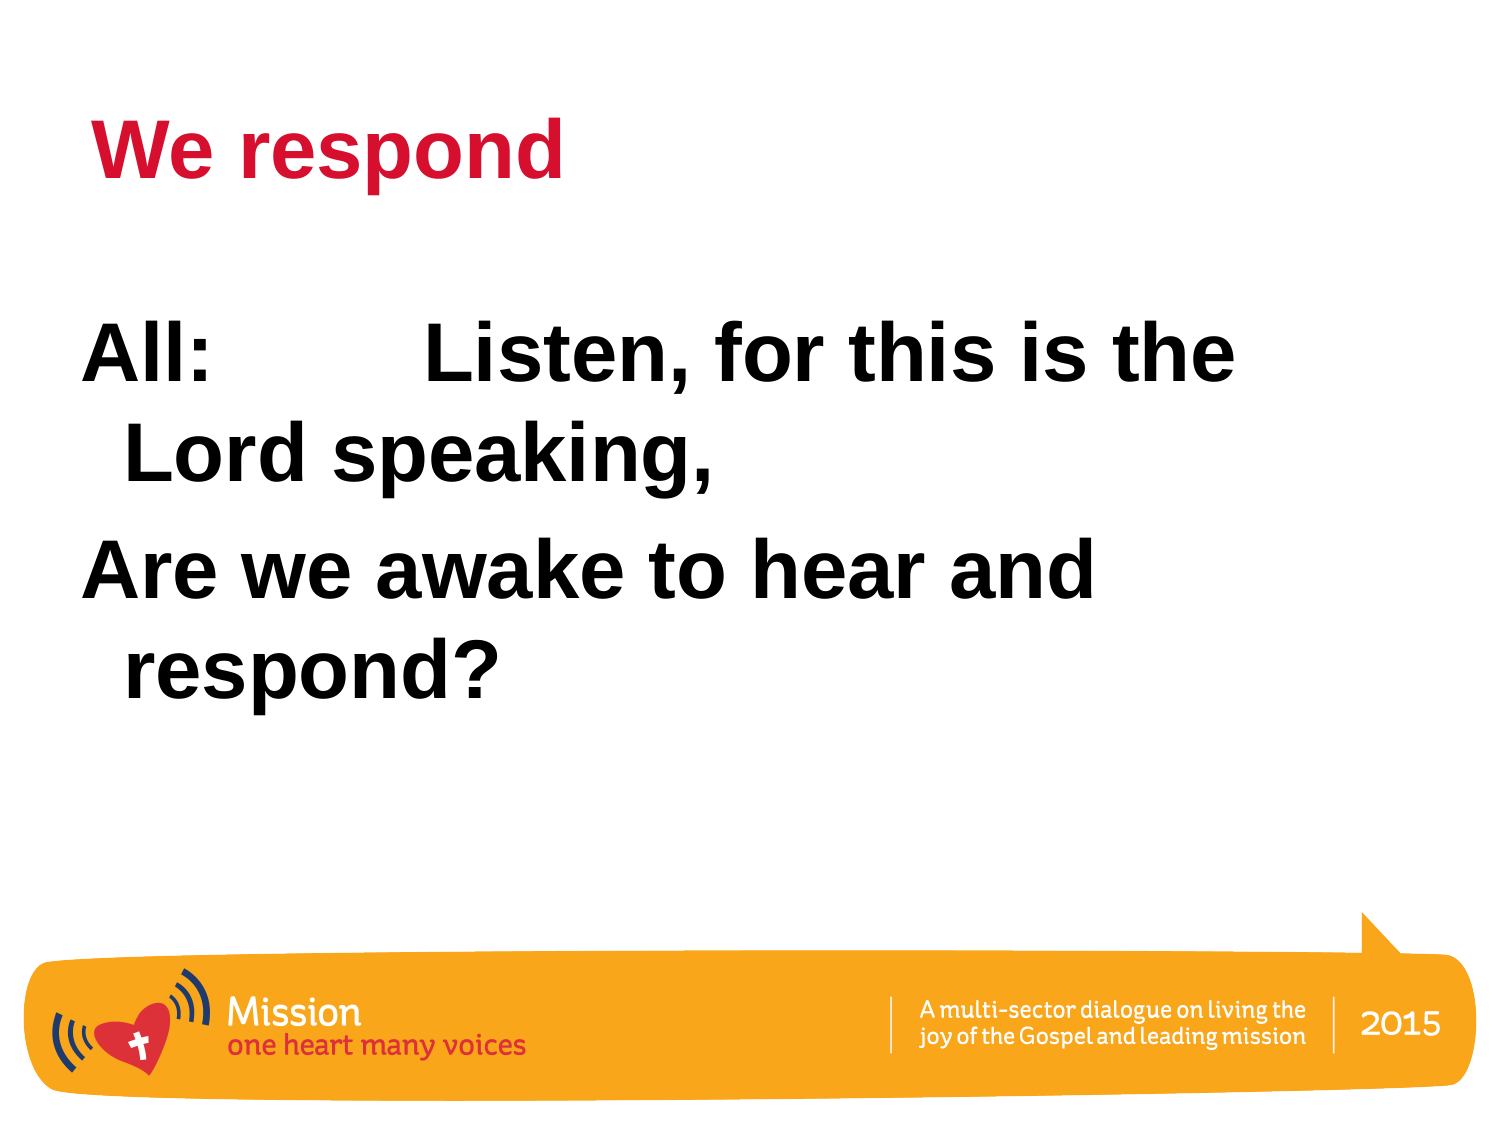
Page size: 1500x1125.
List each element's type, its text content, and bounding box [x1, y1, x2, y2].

list All: Listen, for this is the Lord speaking, Are we awake to hear and respond? [64, 290, 1415, 764]
title We respond [76, 101, 1427, 231]
picture [0, 905, 1500, 1125]
